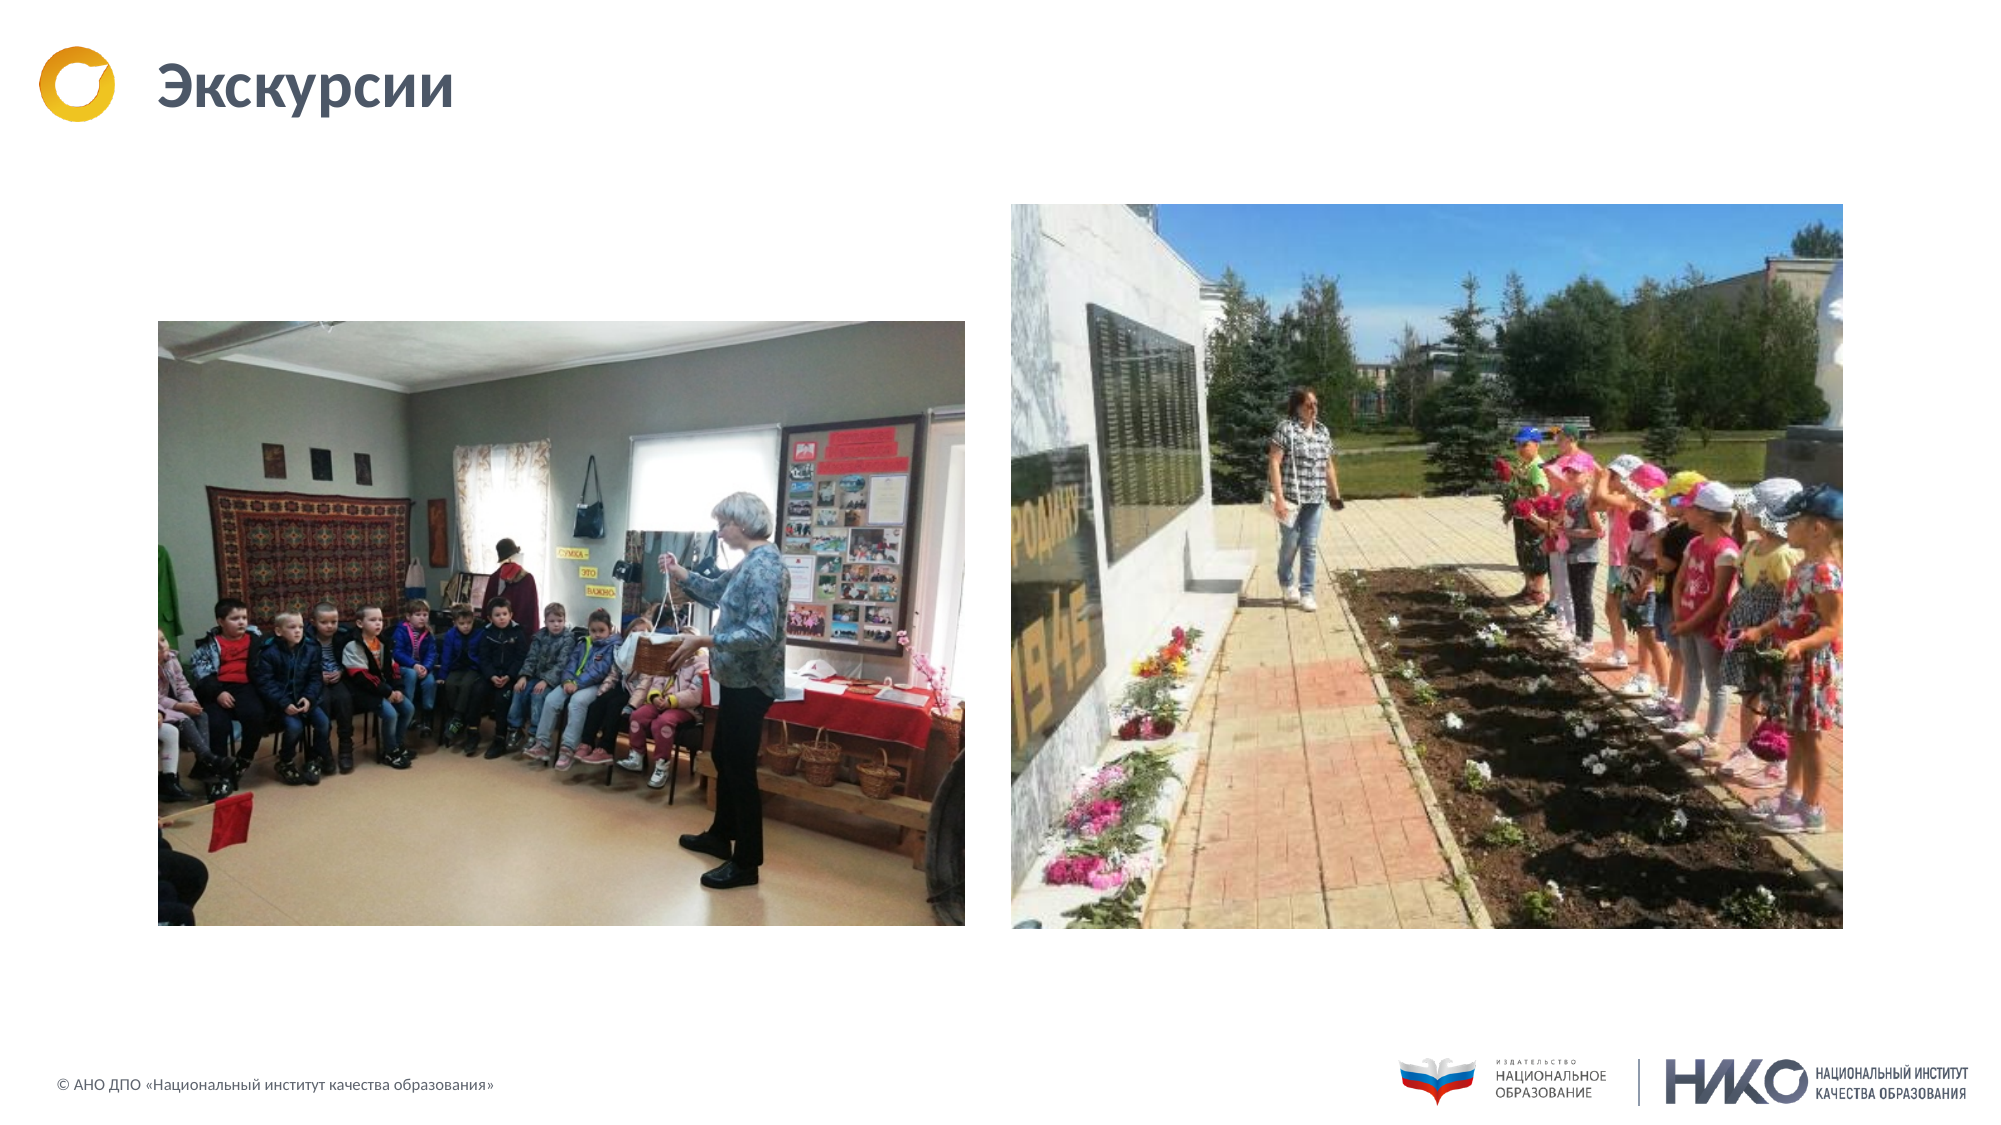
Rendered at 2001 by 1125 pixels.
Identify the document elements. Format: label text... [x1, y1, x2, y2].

picture [158, 321, 965, 926]
picture [1665, 1058, 1971, 1105]
title Экскурсии [157, 46, 1843, 122]
picture [39, 46, 115, 122]
picture [1398, 1058, 1606, 1106]
picture [1010, 204, 1843, 929]
